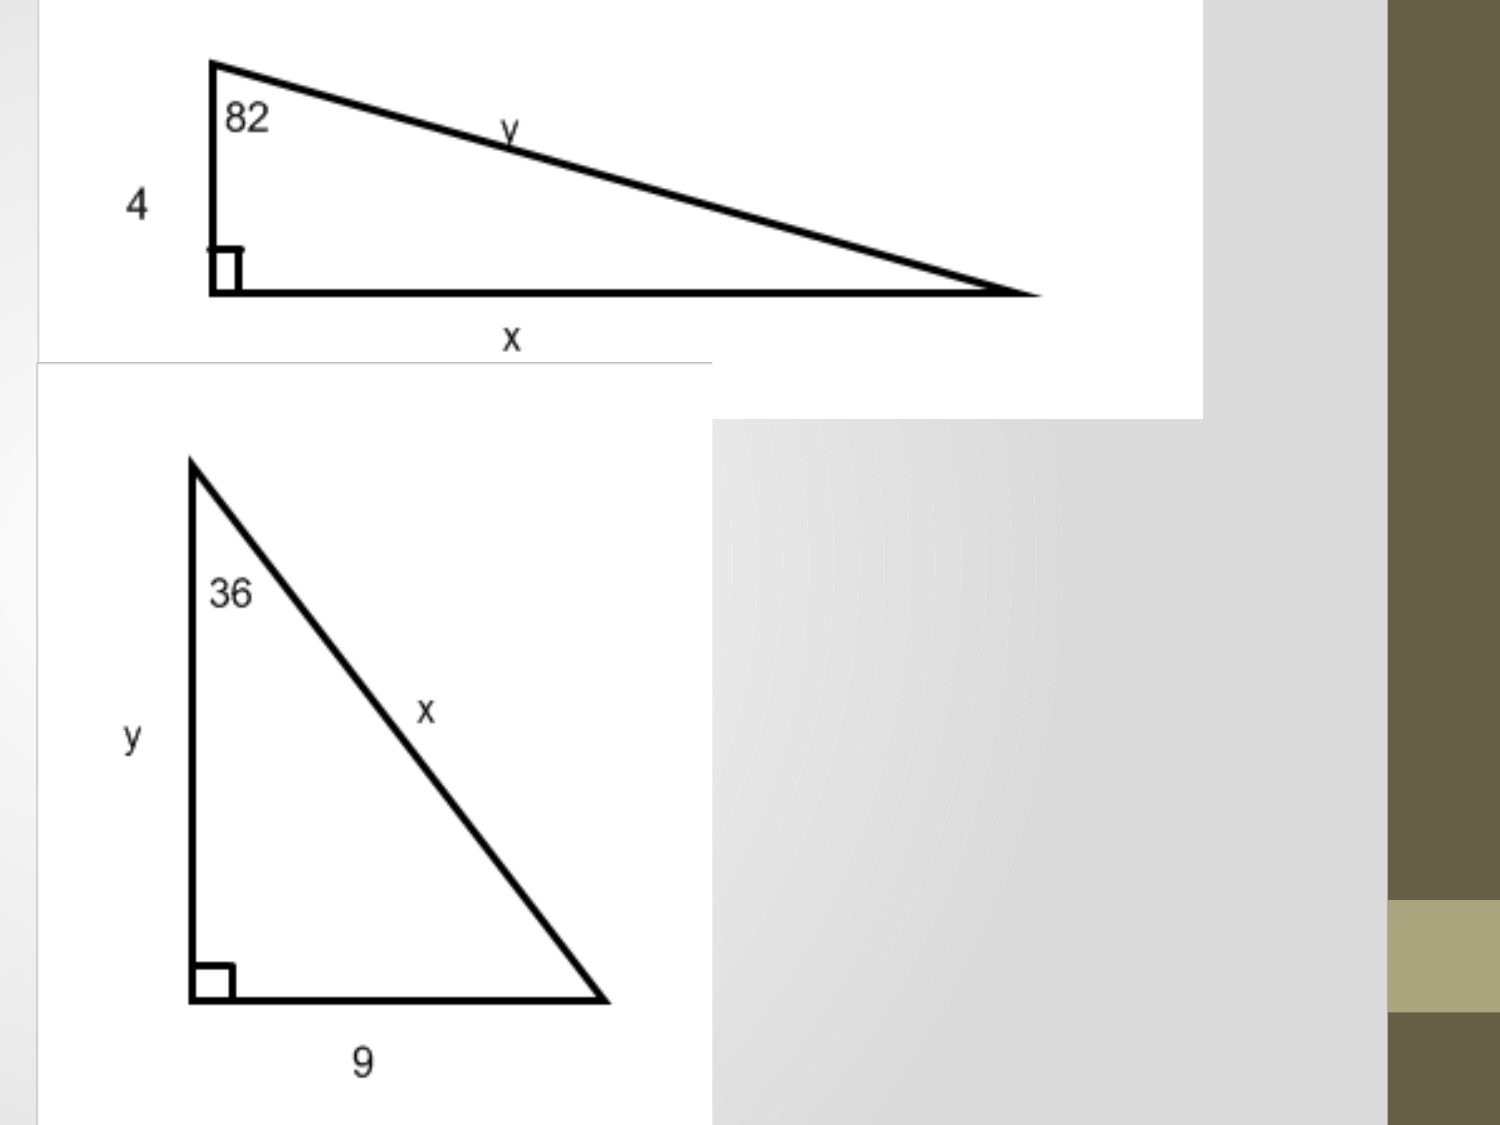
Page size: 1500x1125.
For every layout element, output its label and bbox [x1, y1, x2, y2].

picture [35, 0, 1204, 1125]
